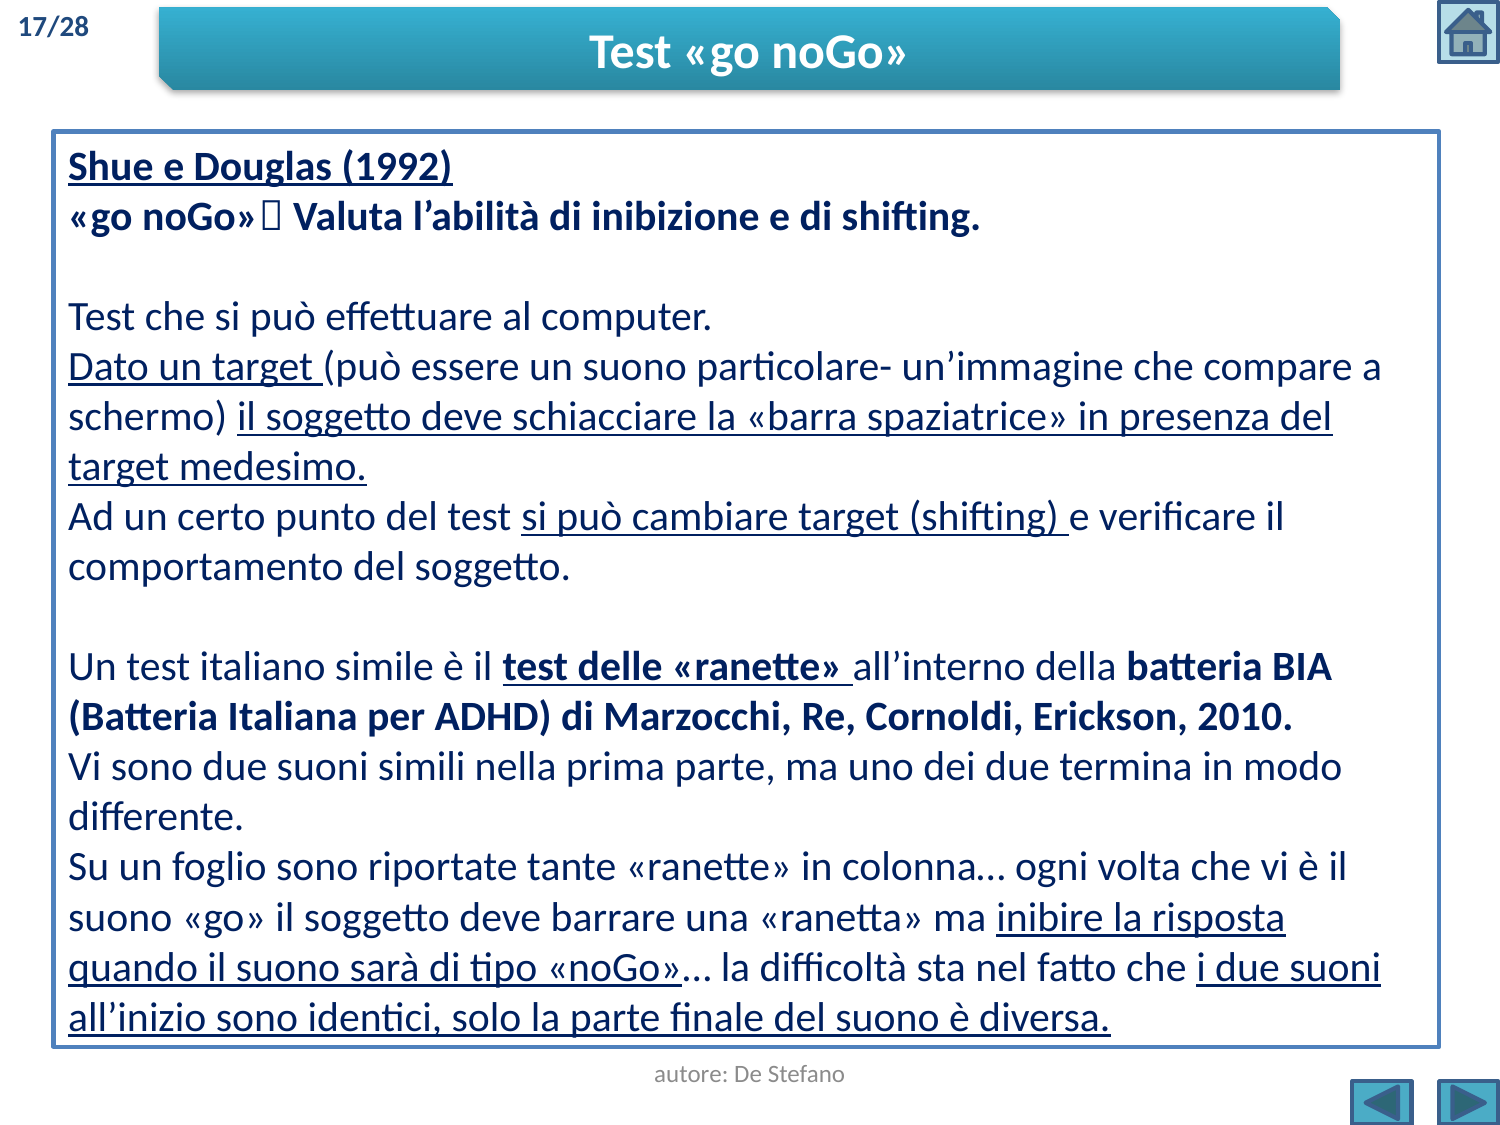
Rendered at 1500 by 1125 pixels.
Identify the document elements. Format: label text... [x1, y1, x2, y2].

text_box [1350, 1079, 1414, 1125]
text_box [1437, 0, 1500, 64]
text_box Shue e Douglas (1992) «go noGo» Valuta l’abilità di inibizione e di shifting. Test che si può effettuare al computer. Dato un target (può essere un suono particolare- un’immagine che compare a schermo) il soggetto deve schiacciare la «barra spaziatrice» in presenza del target medesimo. Ad un certo punto del test si può cambiare target (shifting) e verificare il comportamento del soggetto. Un test italiano simile è il test delle «ranette» all’interno della batteria BIA (Batteria Italiana per ADHD) di Marzocchi, Re, Cornoldi, Erickson, 2010. Vi sono due suoni simili nella prima parte, ma uno dei due termina in modo differente. Su un foglio sono riportate tante «ranette» in colonna… ogni volta che vi è il suono «go» il soggetto deve barrare una «ranetta» ma inibire la risposta quando il suono sarà di tipo «noGo»… la difficoltà sta nel fatto che i due suoni all’inizio sono identici, solo la parte finale del suono è diversa. [51, 129, 1441, 1049]
text_box 17/28 [0, 0, 107, 50]
text_box Test «go noGo» [159, 7, 1341, 90]
text_box [1437, 1079, 1500, 1125]
footer autore: De Stefano [512, 1049, 988, 1103]
